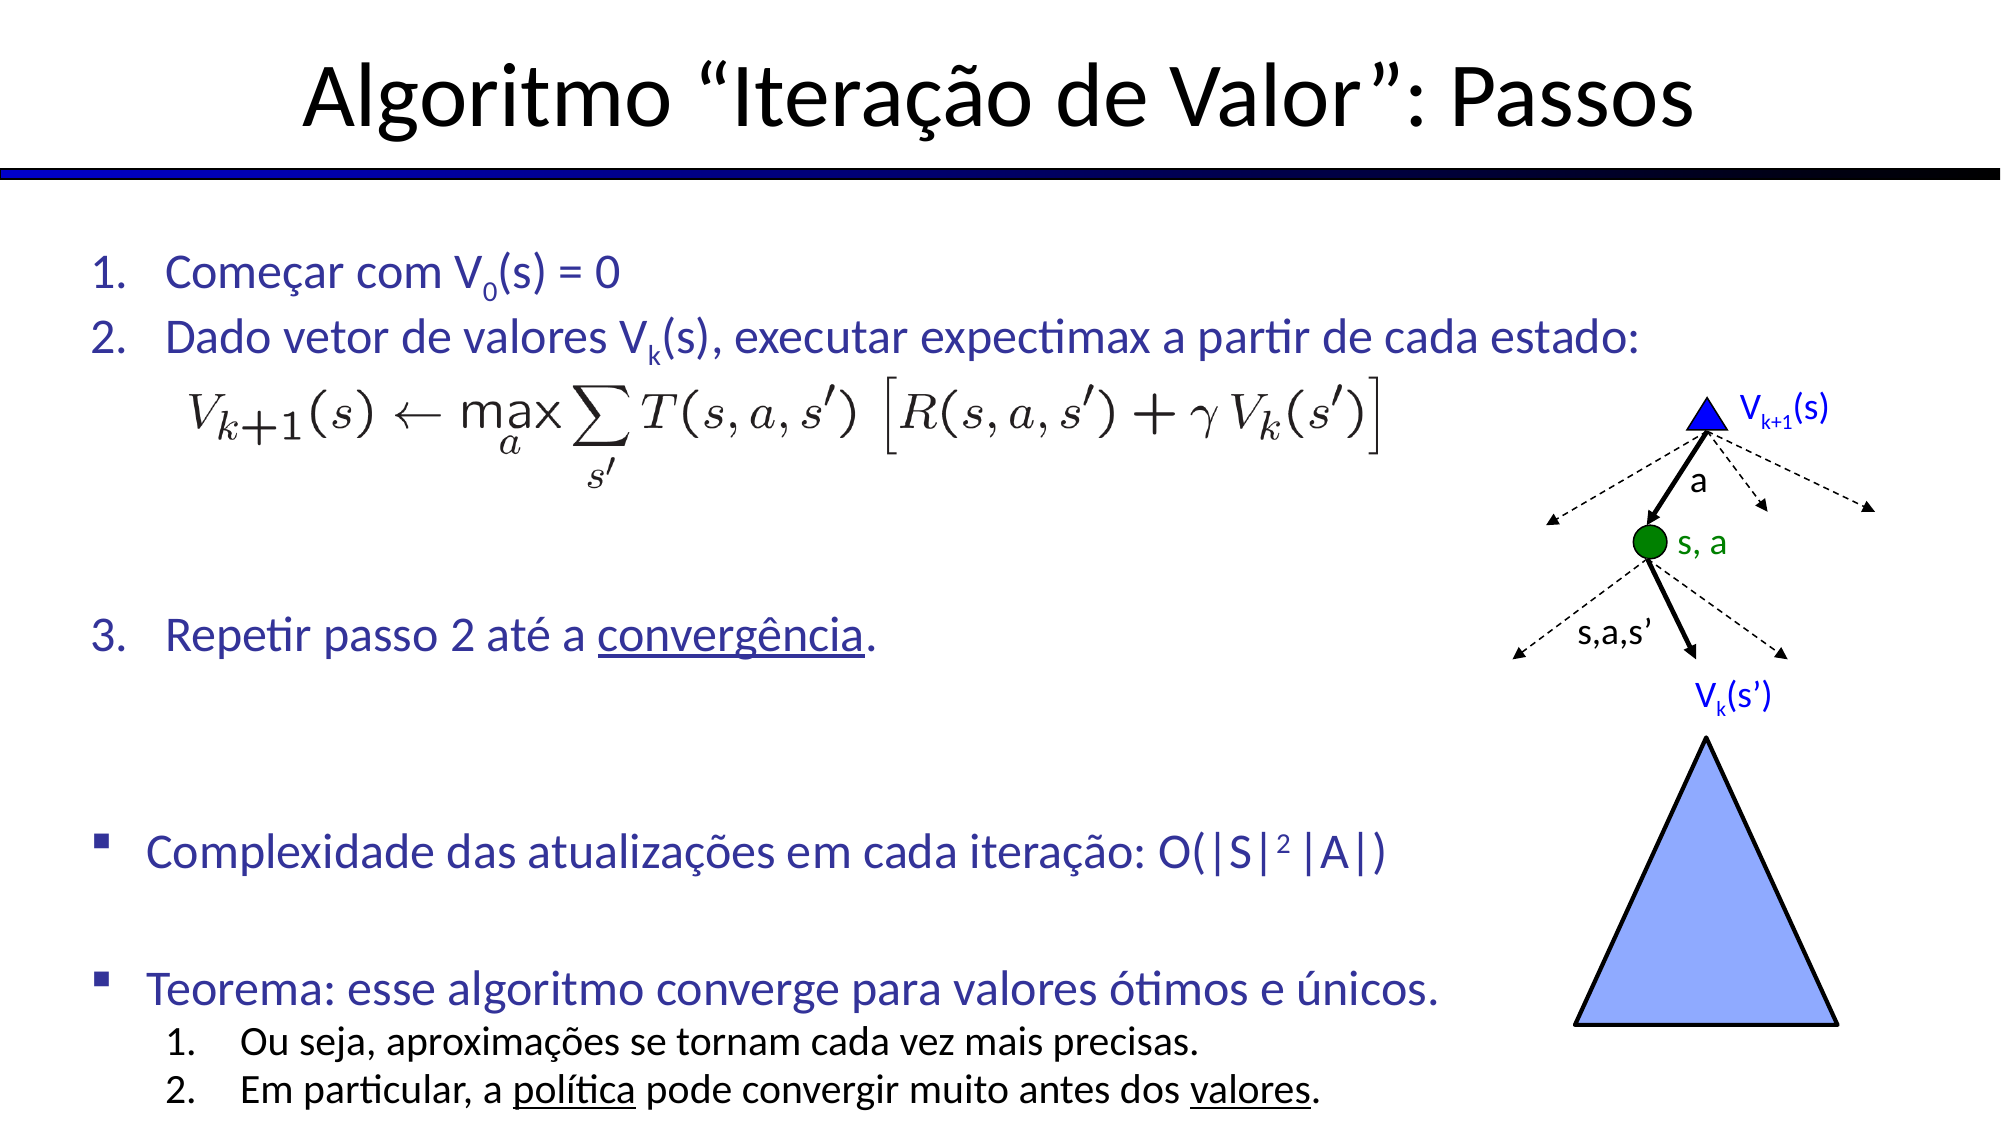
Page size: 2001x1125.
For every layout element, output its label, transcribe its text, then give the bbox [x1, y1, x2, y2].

text_box [1573, 735, 1840, 1027]
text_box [1512, 374, 1888, 724]
picture [187, 374, 1380, 489]
list Começar com V0(s) = 0 Dado vetor de valores Vk(s), executar expectimax a partir de cada estado: Repetir passo 2 até a convergência. Complexidade das atualizações em cada iteração: O(|S|2 |A|) Teorema: esse algoritmo converge para valores ótimos e únicos. Ou seja, aproximações se tornam cada vez mais precisas. Em particular, a política pode convergir muito antes dos valores. [74, 237, 1926, 1026]
title Algoritmo “Iteração de Valor”: Passos [0, 0, 2000, 184]
